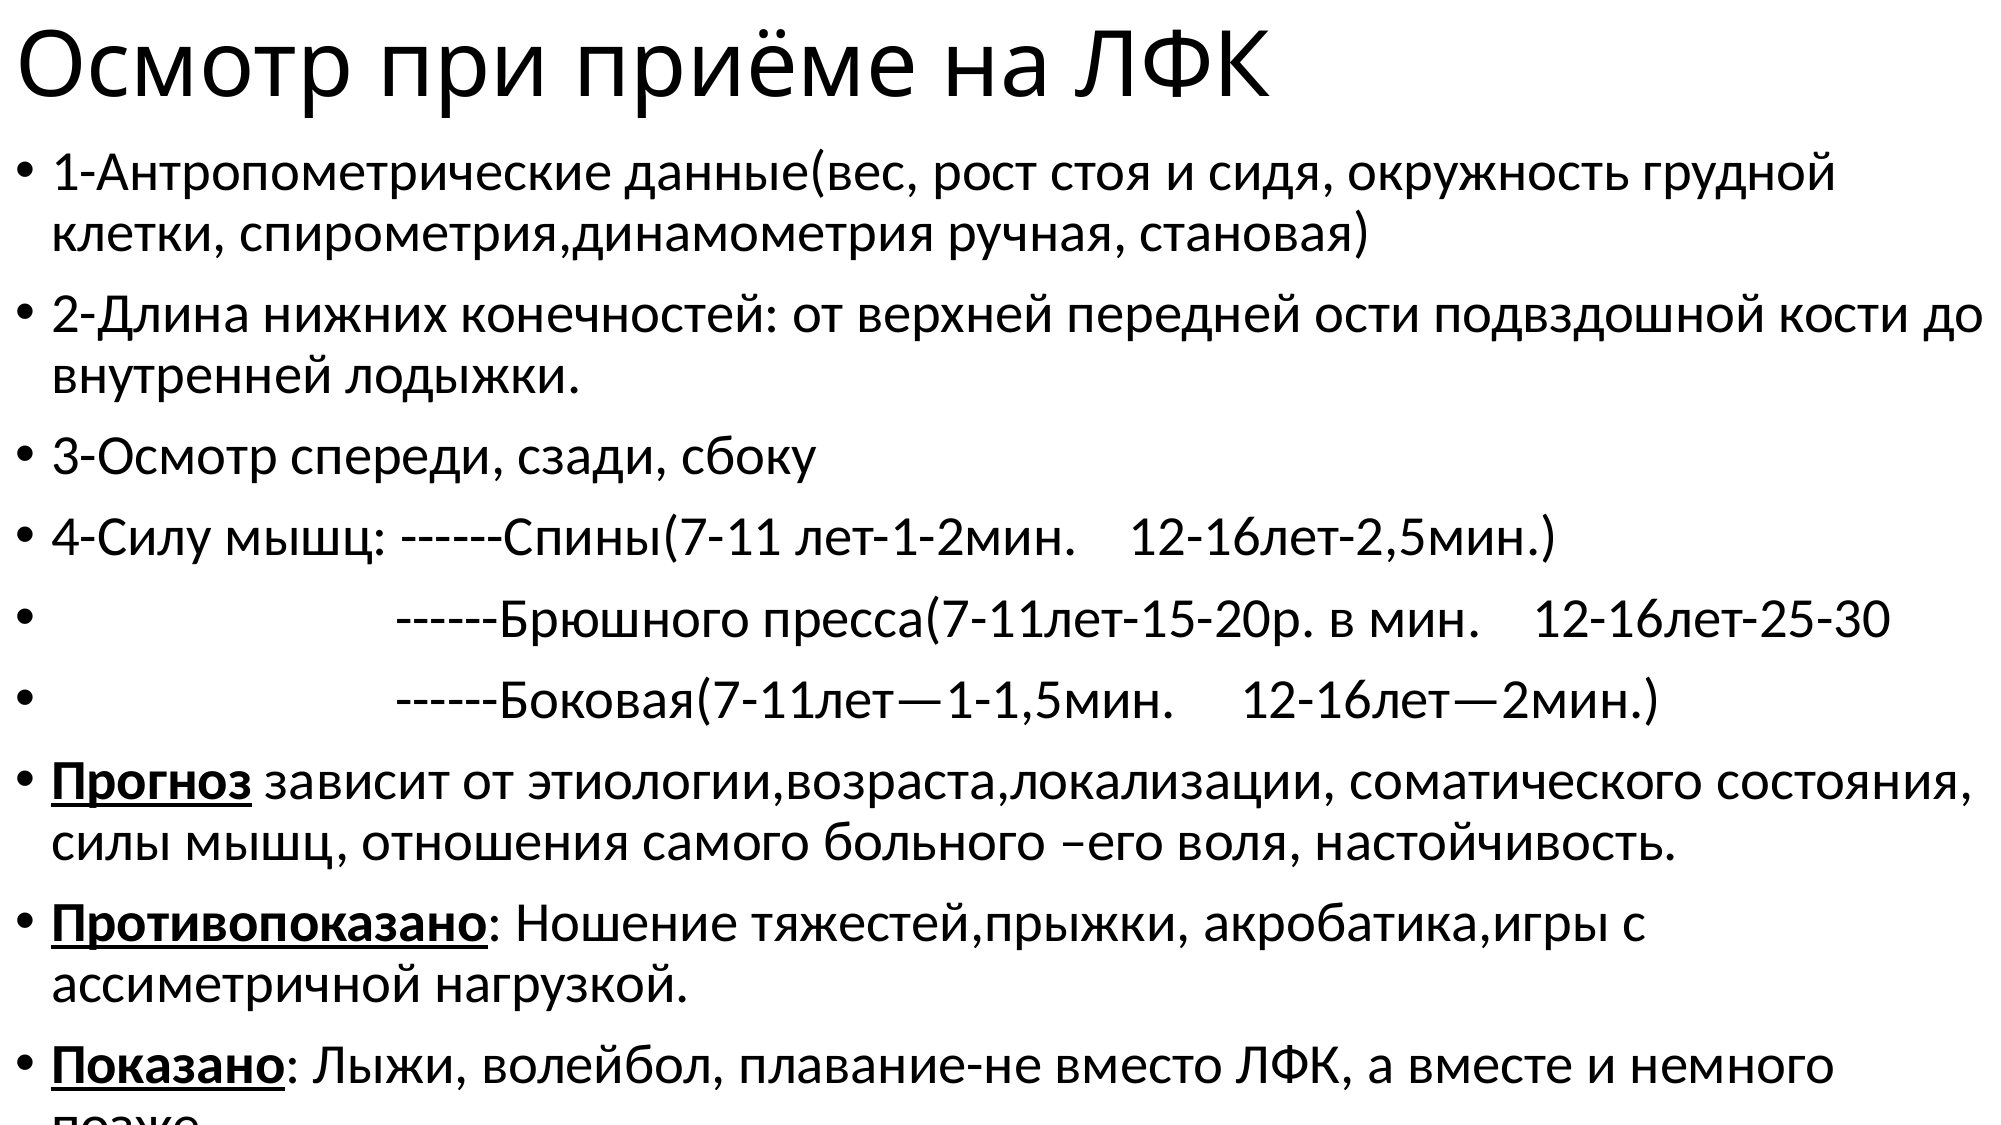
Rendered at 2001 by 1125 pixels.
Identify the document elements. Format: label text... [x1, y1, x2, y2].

title Осмотр при приёме на ЛФК [0, 0, 2000, 134]
list 1-Антропометрические данные(вес, рост стоя и сидя, окружность грудной клетки, спирометрия,динамометрия ручная, становая) 2-Длина нижних конечностей: от верхней передней ости подвздошной кости до внутренней лодыжки. 3-Осмотр спереди, сзади, сбоку 4-Силу мышц: ------Спины(7-11 лет-1-2мин. 12-16лет-2,5мин.) ------Брюшного пресса(7-11лет-15-20р. в мин. 12-16лет-25-30 ------Боковая(7-11лет—1-1,5мин. 12-16лет—2мин.) Прогноз зависит от этиологии,возраста,локализации, соматического состояния, силы мышц, отношения самого больного –его воля, настойчивость. Противопоказано: Ношение тяжестей,прыжки, акробатика,игры с ассиметричной нагрузкой. Показано: Лыжи, волейбол, плавание-не вместо ЛФК, а вместе и немного позже. [0, 134, 2000, 1125]
